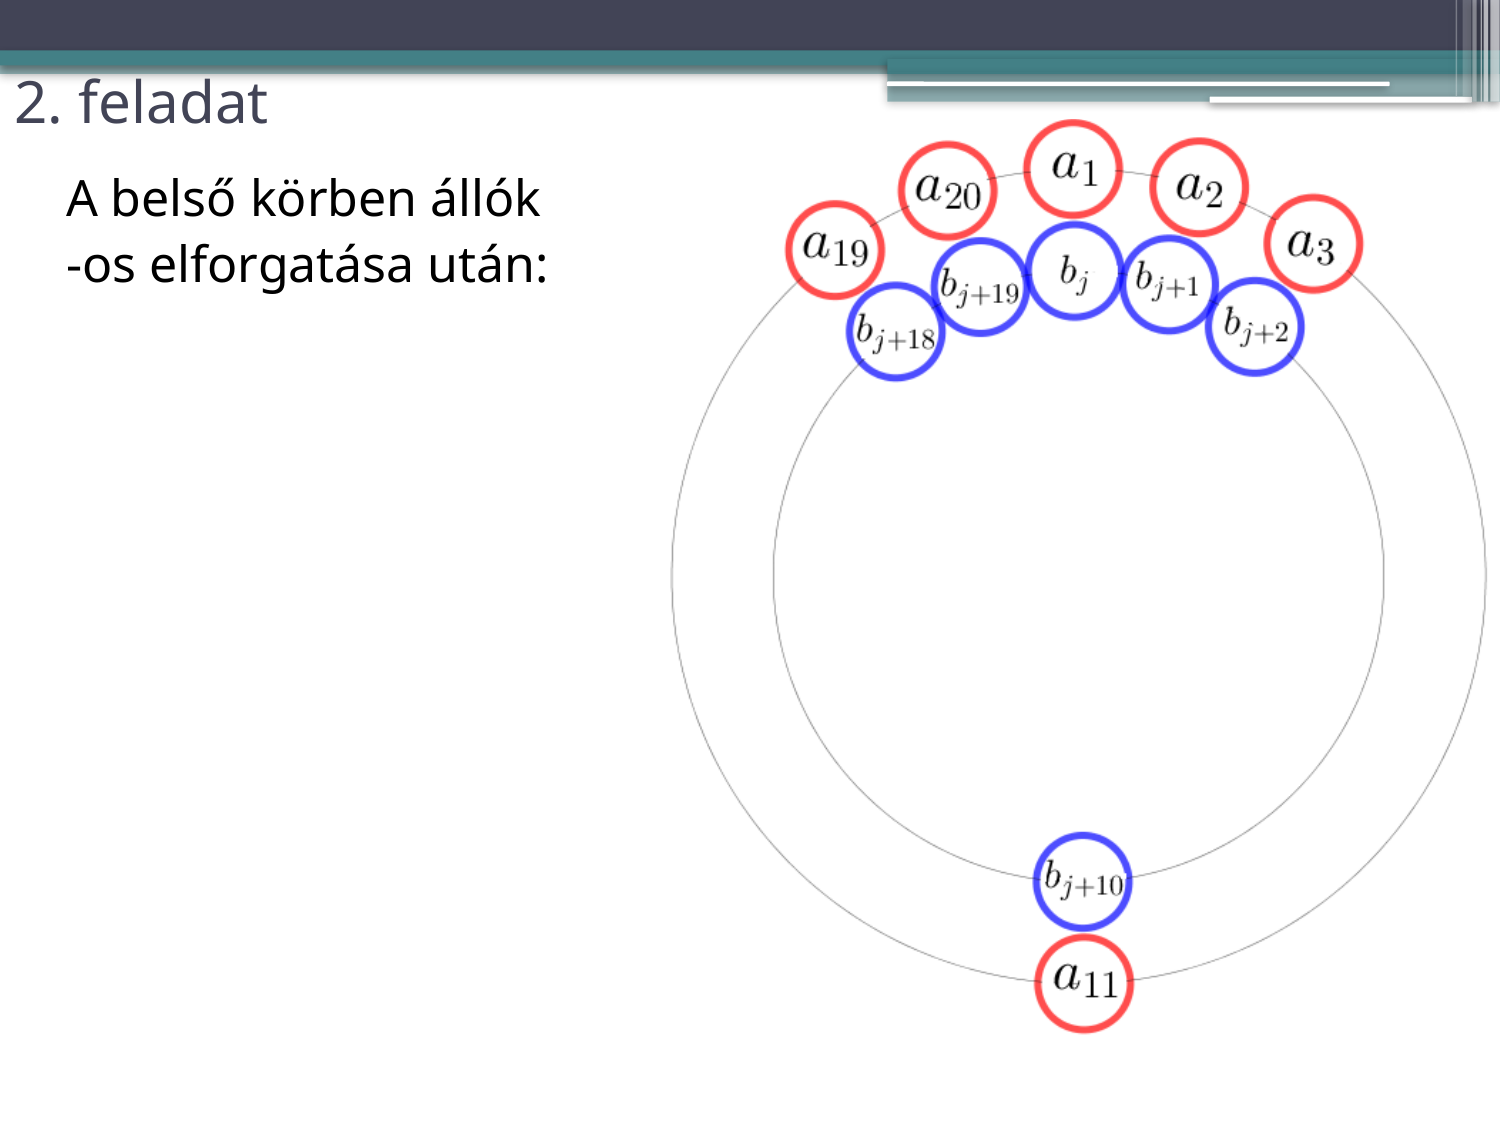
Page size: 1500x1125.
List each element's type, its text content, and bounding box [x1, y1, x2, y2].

title 2. feladat [0, 42, 890, 159]
picture [661, 119, 1500, 1037]
